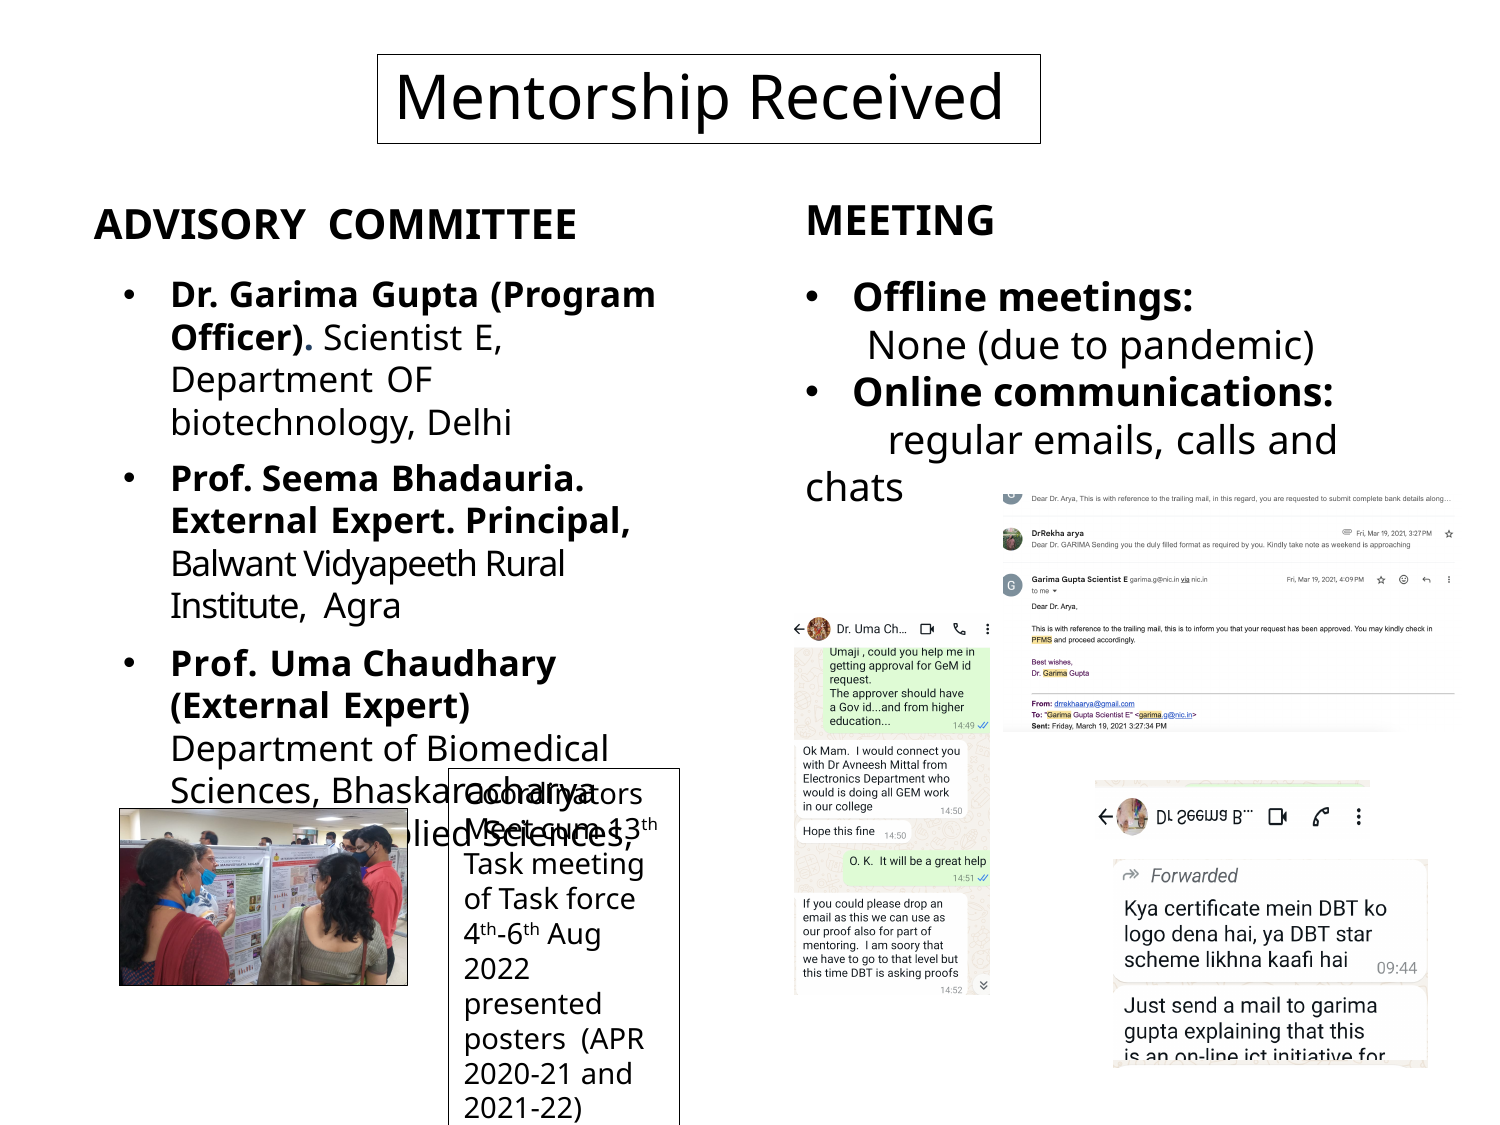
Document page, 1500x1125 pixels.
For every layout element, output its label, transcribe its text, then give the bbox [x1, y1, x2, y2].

picture [118, 807, 408, 986]
picture [1094, 779, 1371, 840]
text_box Mentorship Received [377, 54, 1040, 144]
picture [1113, 859, 1429, 1069]
text_box MEETING [790, 186, 1307, 252]
text_box ADVISORY COMMITTEE [78, 190, 694, 256]
text_box Coordinators Meet cum 13th Task meeting of Task force 4th-6th Aug 2022 presented posters (APR 2020-21 and 2021-22) [448, 767, 680, 1125]
picture [793, 612, 991, 996]
text_box Dr. Garima Gupta (Program Officer). Scientist E, Department OF biotechnology, Delhi Prof. Seema Bhadauria. External Expert. Principal, Balwant Vidyapeeth Rural Institute, Agra Prof. Uma Chaudhary (External Expert) Department of Biomedical Sciences, Bhaskaracharya College of Applied Sciences, Delhi. [78, 264, 689, 903]
text_box Offline meetings: None (due to pandemic) Online communications: regular emails, calls and chats [790, 264, 1401, 518]
picture [1002, 494, 1463, 732]
